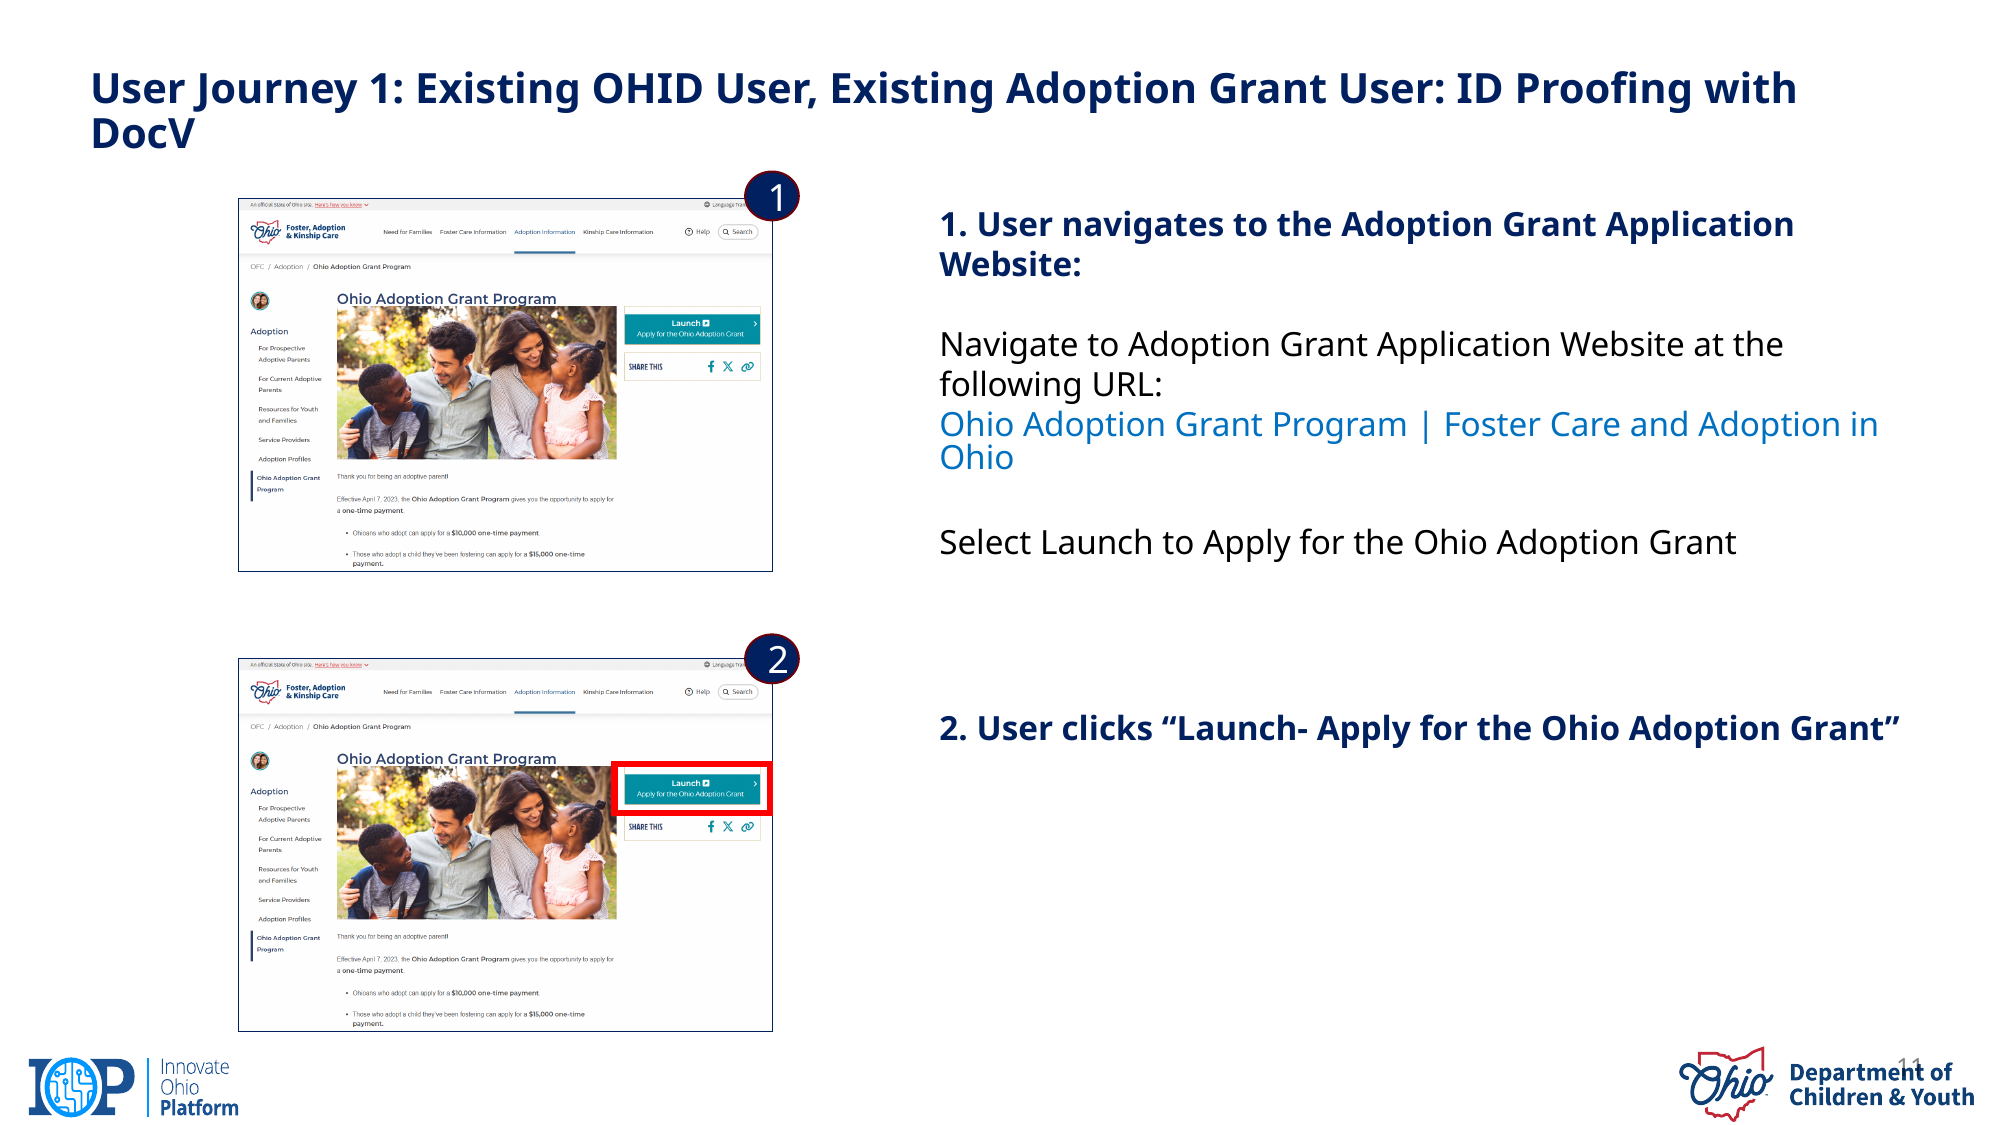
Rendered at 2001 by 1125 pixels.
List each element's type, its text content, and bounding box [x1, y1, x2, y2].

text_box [238, 171, 799, 572]
text_box 1. User navigates to the Adoption Grant Application Website: Navigate to Adoption Grant Application Website at the following URL: Ohio Adoption Grant Program | Foster Care and Adoption in Ohio Select Launch to Apply for the Ohio Adoption Grant [924, 195, 1925, 616]
picture [1679, 1046, 1974, 1122]
title User Journey 1: Existing OHID User, Existing Adoption Grant User: ID Proofing with DocV [75, 59, 1925, 165]
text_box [238, 634, 799, 1032]
slide_number 11 [1840, 1054, 1925, 1082]
text_box 2. User clicks “Launch- Apply for the Ohio Adoption Grant” [924, 700, 1925, 755]
